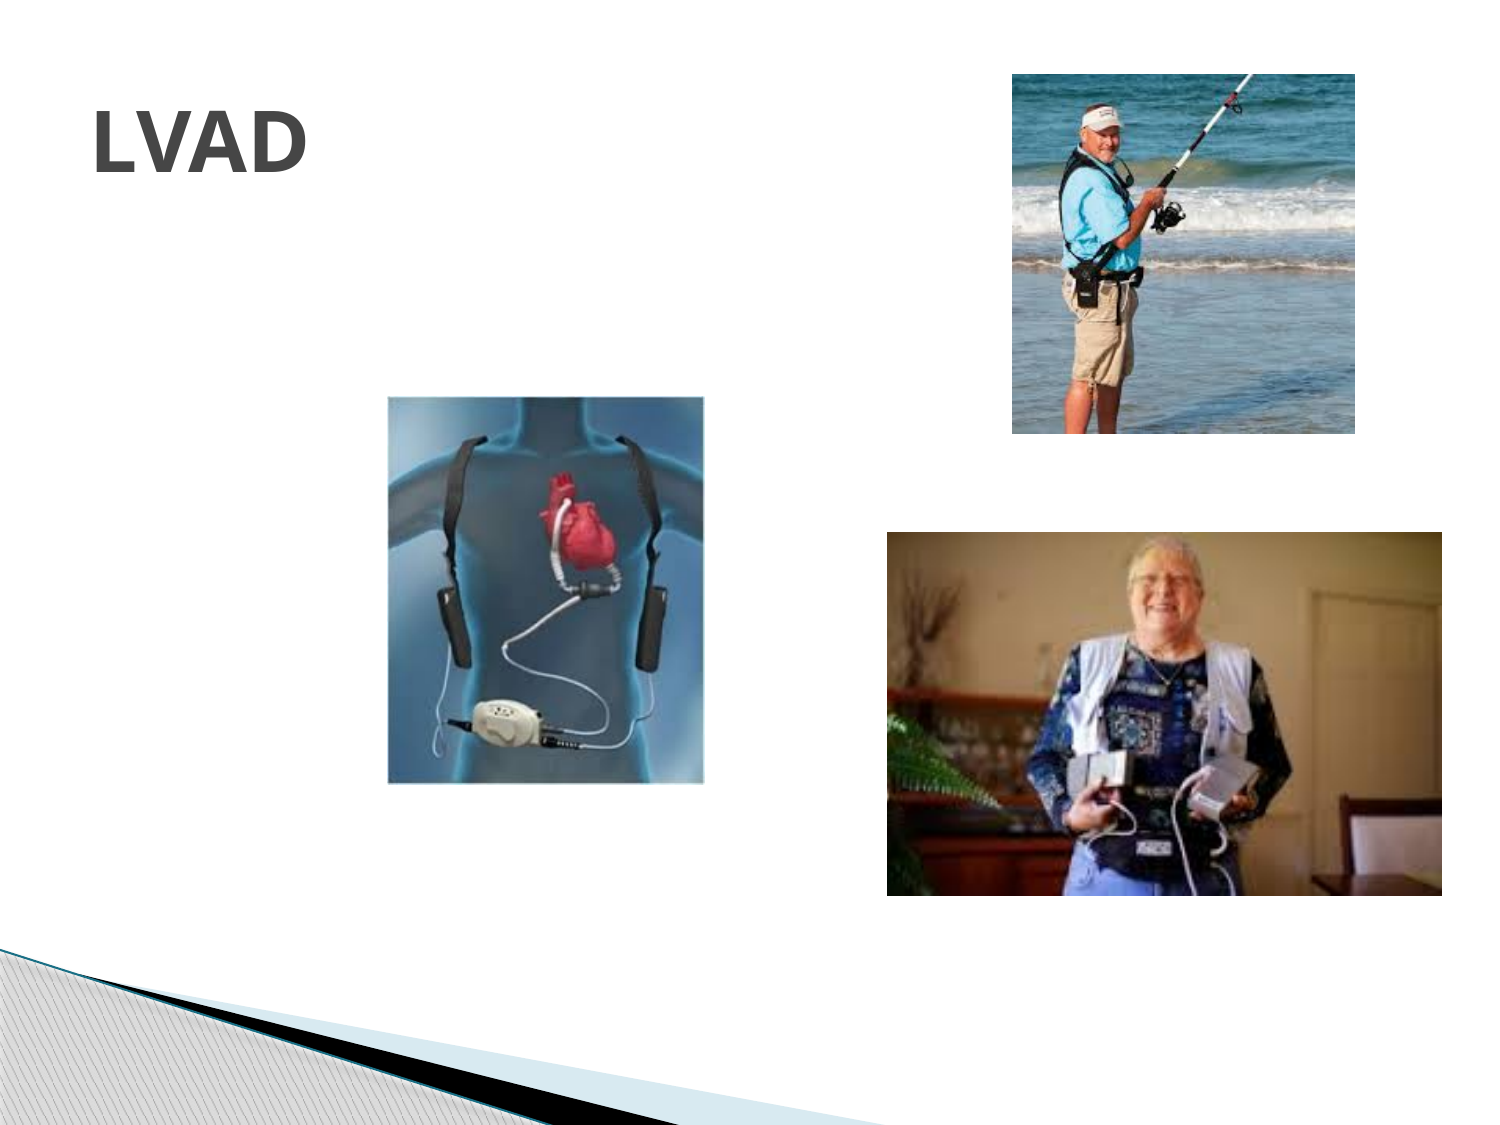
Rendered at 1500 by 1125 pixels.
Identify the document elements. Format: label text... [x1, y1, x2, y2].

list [387, 396, 705, 785]
title LVAD [75, 45, 1425, 233]
picture [887, 532, 1442, 896]
picture [1012, 74, 1355, 435]
